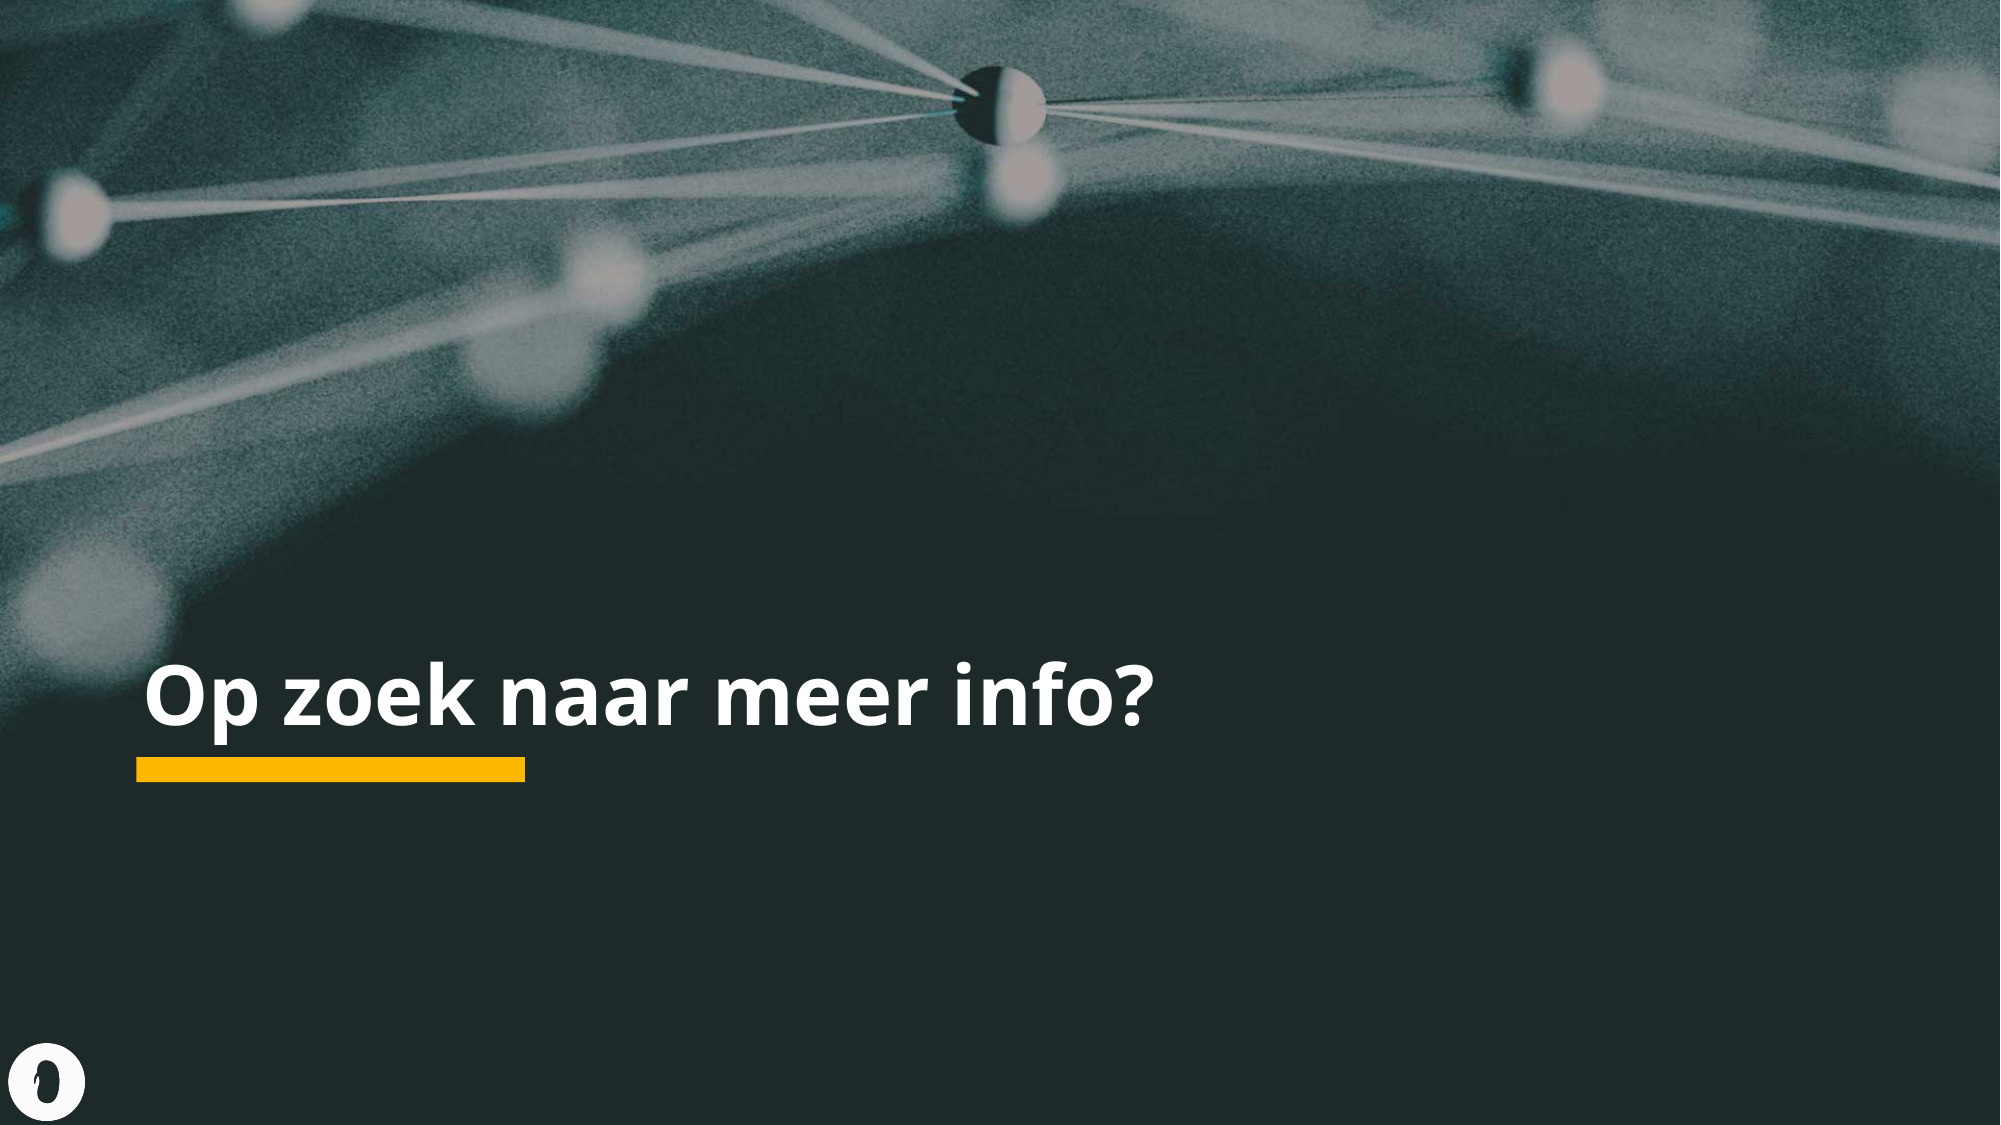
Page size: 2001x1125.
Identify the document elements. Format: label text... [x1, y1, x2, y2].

title Op zoek naar meer info? [136, 635, 1535, 749]
picture [0, 0, 2000, 1125]
